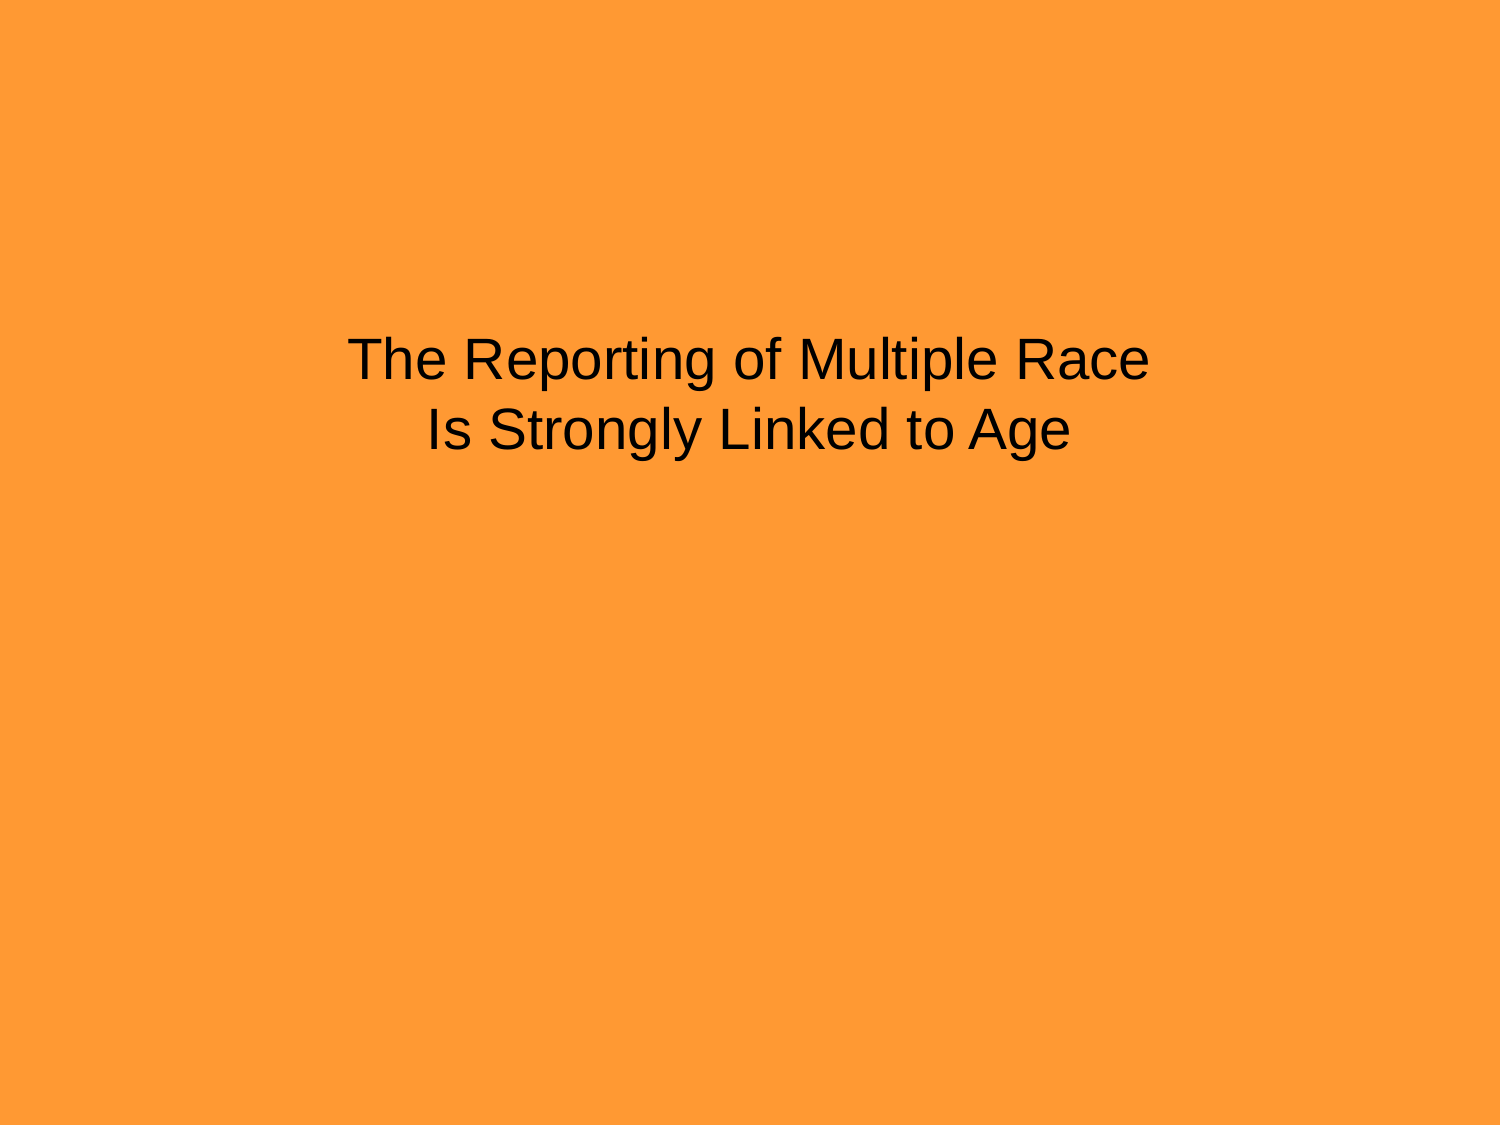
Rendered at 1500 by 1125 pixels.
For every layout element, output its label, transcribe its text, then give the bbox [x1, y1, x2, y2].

title The Reporting of Multiple Race Is Strongly Linked to Age [74, 44, 1426, 738]
